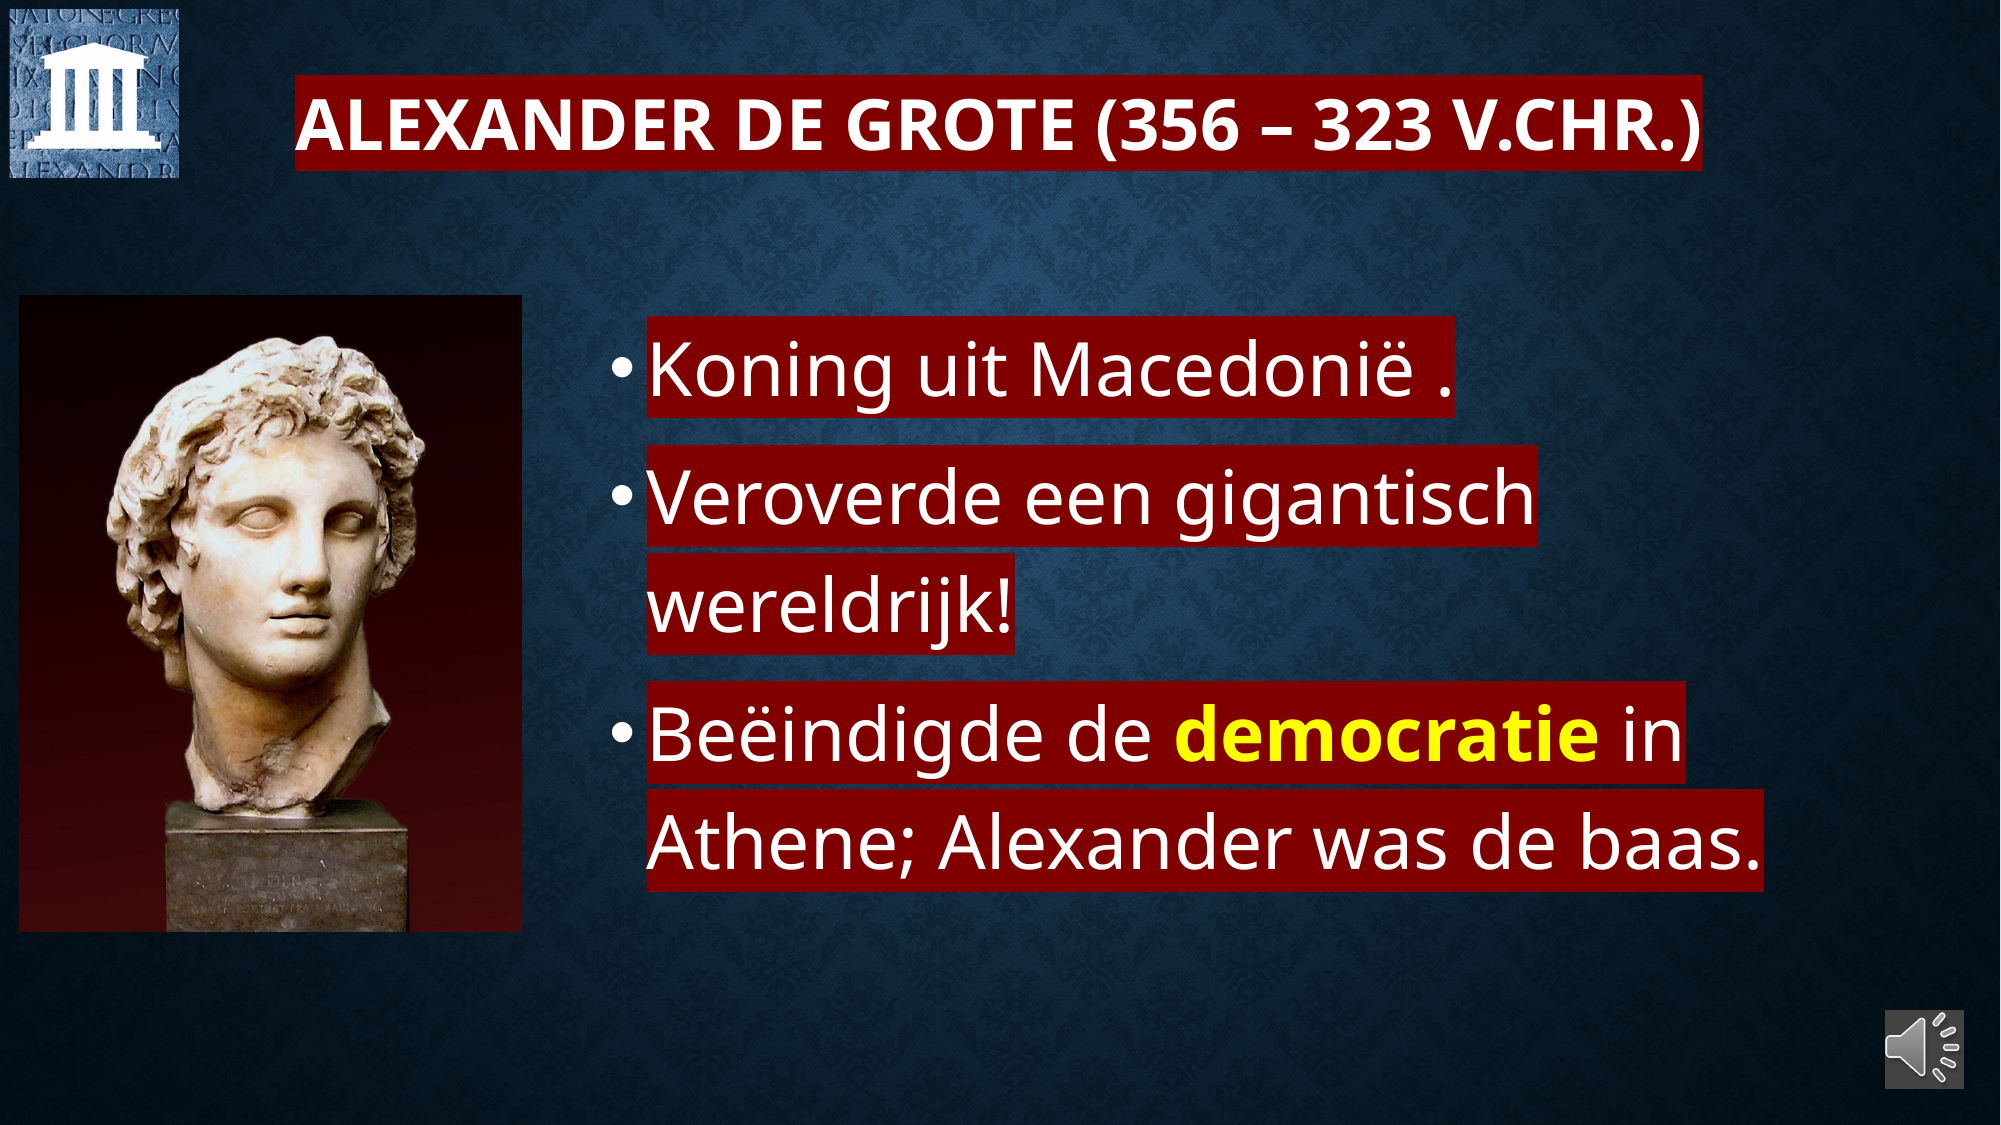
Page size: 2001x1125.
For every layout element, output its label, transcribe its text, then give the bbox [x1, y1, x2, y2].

title Alexander de grote (356 – 323 v.Chr.) [149, 18, 1849, 236]
list Koning uit Macedonië . Veroverde een gigantisch wereldrijk! Beëindigde de democratie in Athene; Alexander was de baas. [594, 295, 1849, 950]
picture [18, 295, 523, 932]
picture [1884, 1009, 1966, 1090]
picture [9, 8, 180, 179]
